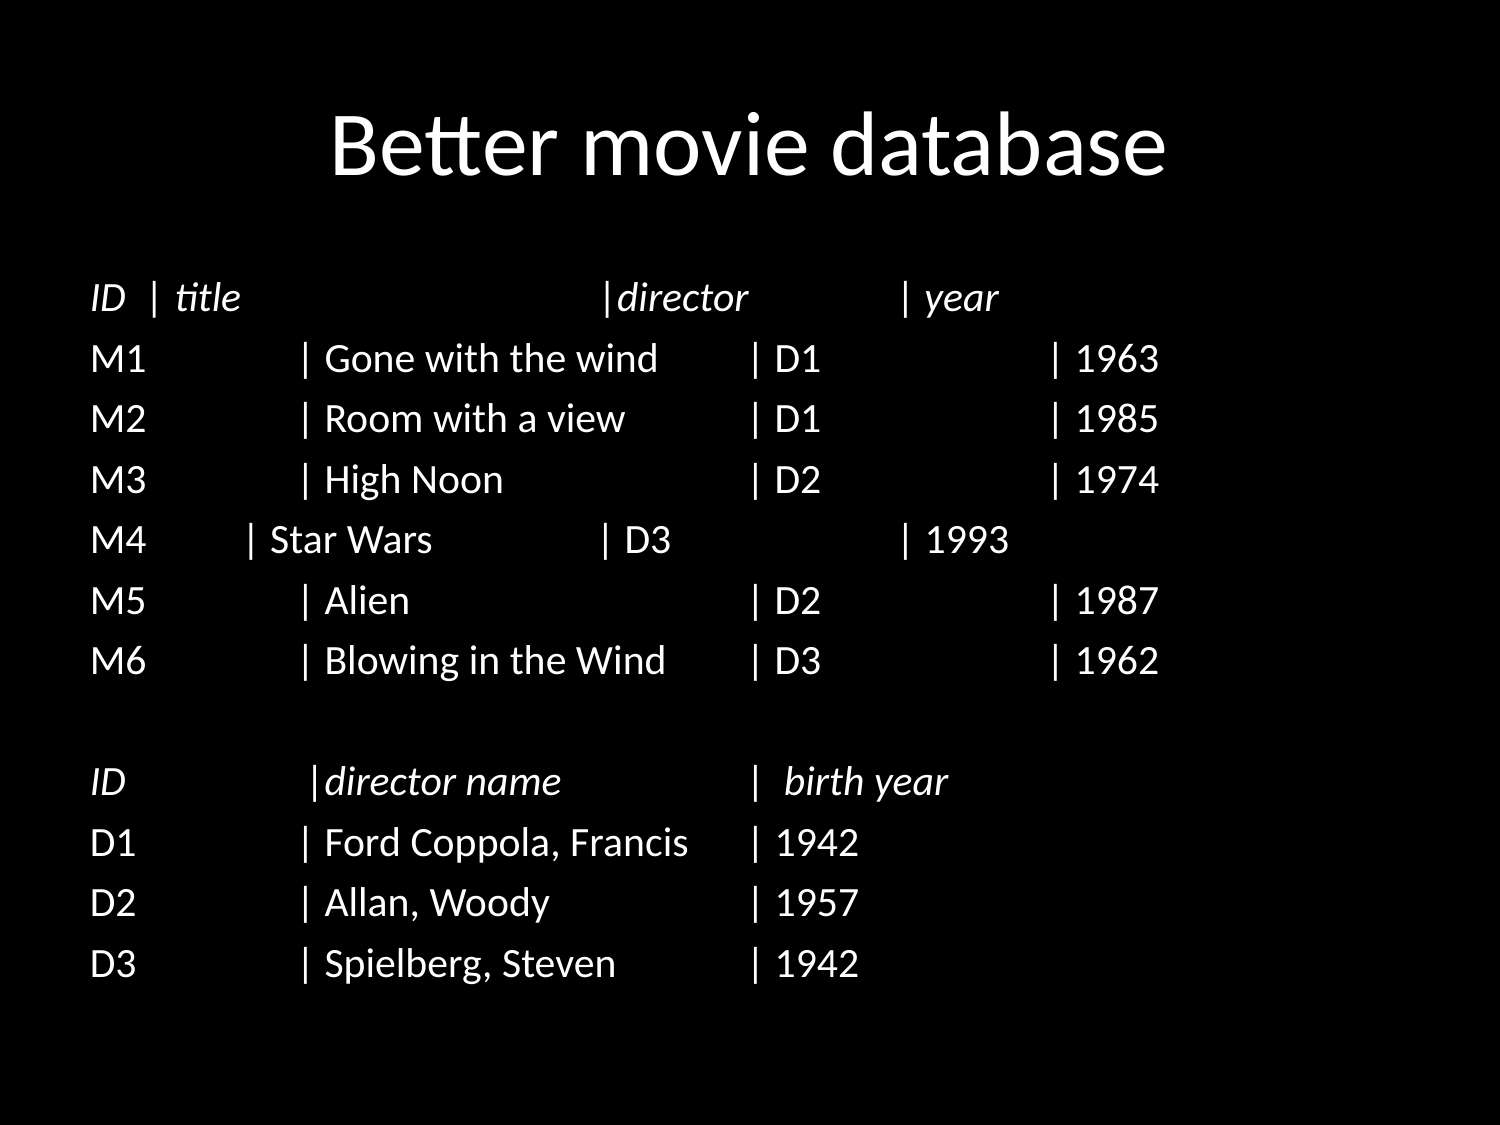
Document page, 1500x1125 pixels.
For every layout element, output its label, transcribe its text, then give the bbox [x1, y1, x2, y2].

list ID | title |director | year M1 | Gone with the wind | D1 | 1963 M2 | Room with a view | D1 | 1985 M3 | High Noon | D2 | 1974 M4 | Star Wars | D3 | 1993 M5 | Alien | D2 | 1987 M6 | Blowing in the Wind | D3 | 1962 ID |director name | birth year D1 | Ford Coppola, Francis | 1942 D2 | Allan, Woody | 1957 D3 | Spielberg, Steven | 1942 [75, 262, 1425, 1050]
title Better movie database [75, 45, 1425, 233]
